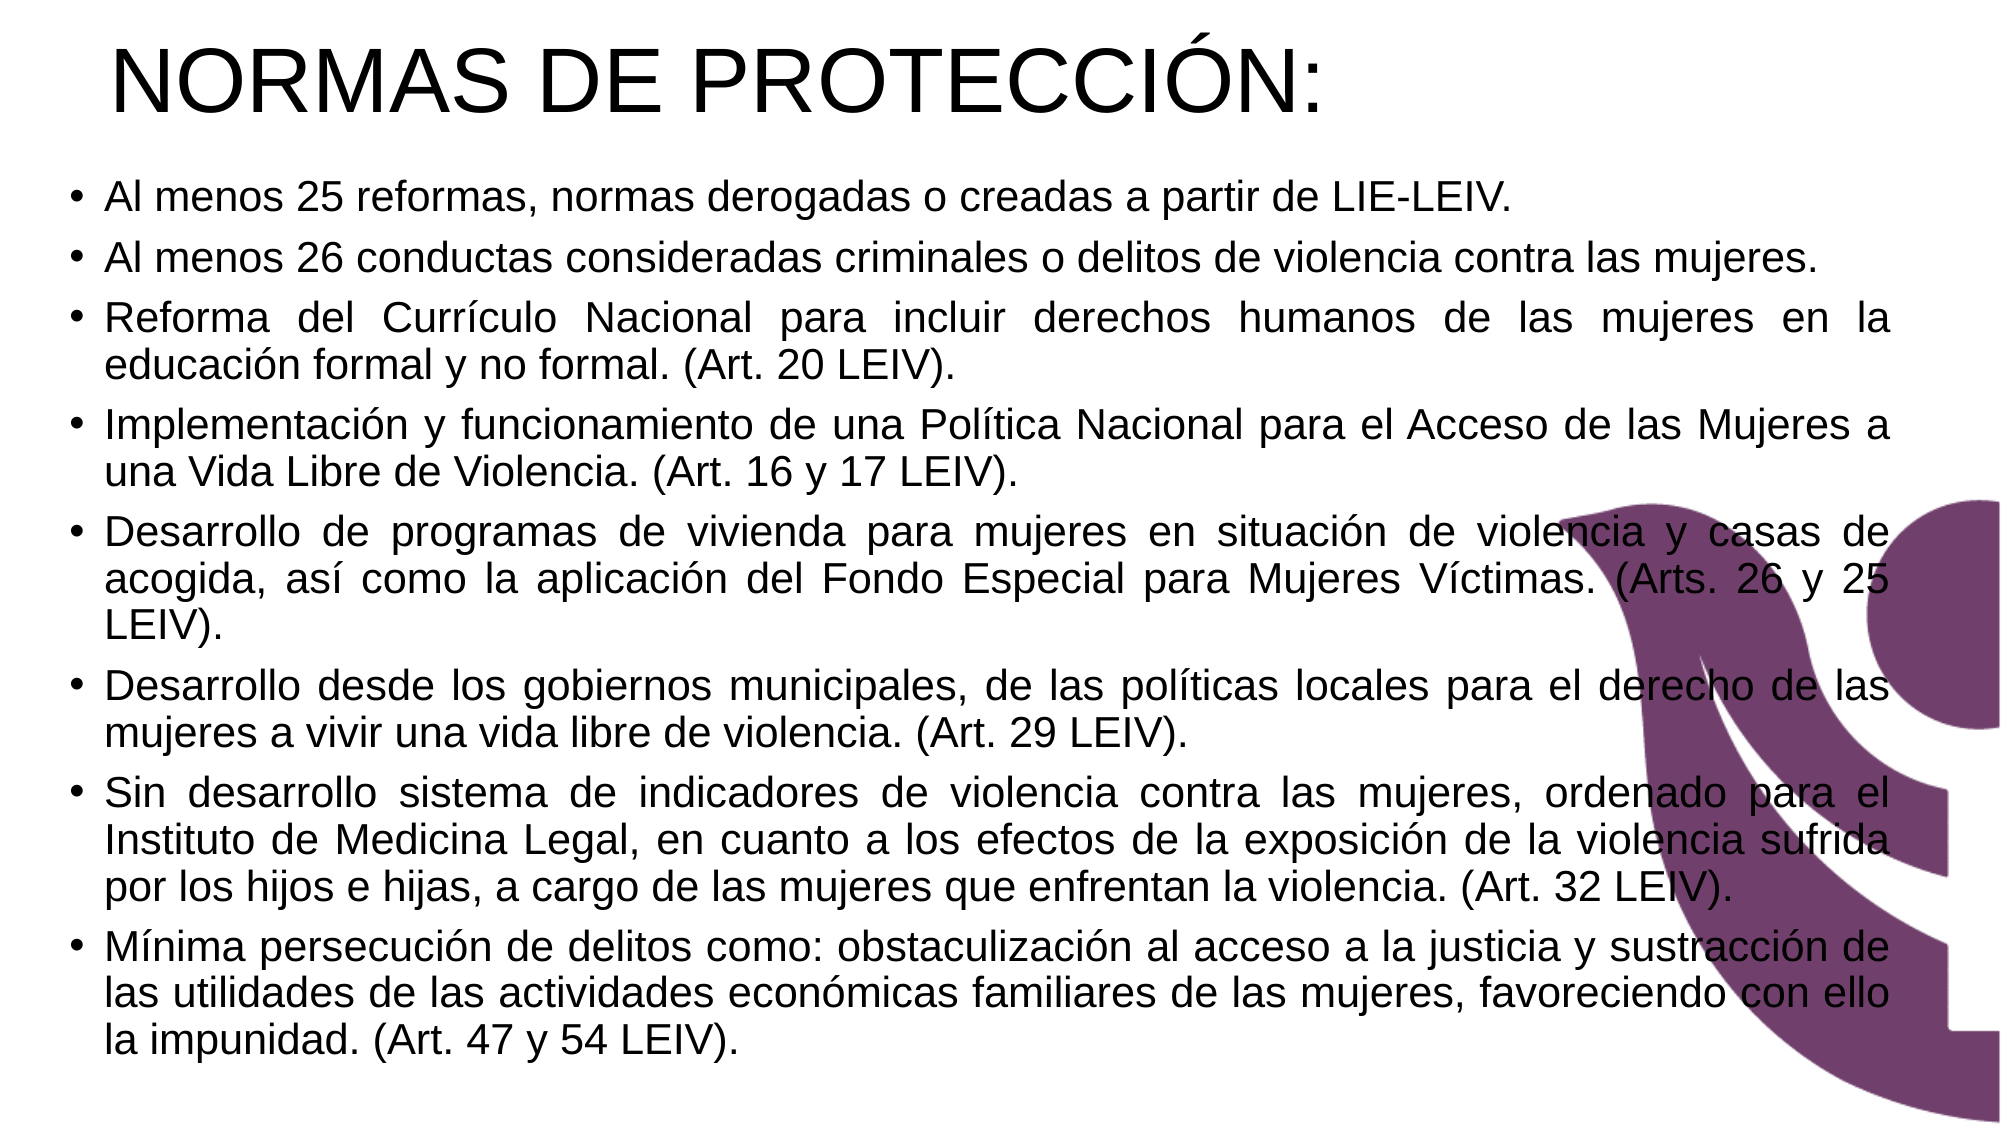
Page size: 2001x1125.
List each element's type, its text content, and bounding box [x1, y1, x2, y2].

title NORMAS DE PROTECCIÓN: [94, 0, 1820, 166]
list Al menos 25 reformas, normas derogadas o creadas a partir de LIE-LEIV. Al menos 26 conductas consideradas criminales o delitos de violencia contra las mujeres. Reforma del Currículo Nacional para incluir derechos humanos de las mujeres en la educación formal y no formal. (Art. 20 LEIV). Implementación y funcionamiento de una Política Nacional para el Acceso de las Mujeres a una Vida Libre de Violencia. (Art. 16 y 17 LEIV). Desarrollo de programas de vivienda para mujeres en situación de violencia y casas de acogida, así como la aplicación del Fondo Especial para Mujeres Víctimas. (Arts. 26 y 25 LEIV). Desarrollo desde los gobiernos municipales, de las políticas locales para el derecho de las mujeres a vivir una vida libre de violencia. (Art. 29 LEIV). Sin desarrollo sistema de indicadores de violencia contra las mujeres, ordenado para el Instituto de Medicina Legal, en cuanto a los efectos de la exposición de la violencia sufrida por los hijos e hijas, a cargo de las mujeres que enfrentan la violencia. (Art. 32 LEIV). Mínima persecución de delitos como: obstaculización al acceso a la justicia y sustracción de las utilidades de las actividades económicas familiares de las mujeres, favoreciendo con ello la impunidad. (Art. 47 y 54 LEIV). [54, 166, 1906, 1079]
picture [0, 0, 2001, 1125]
